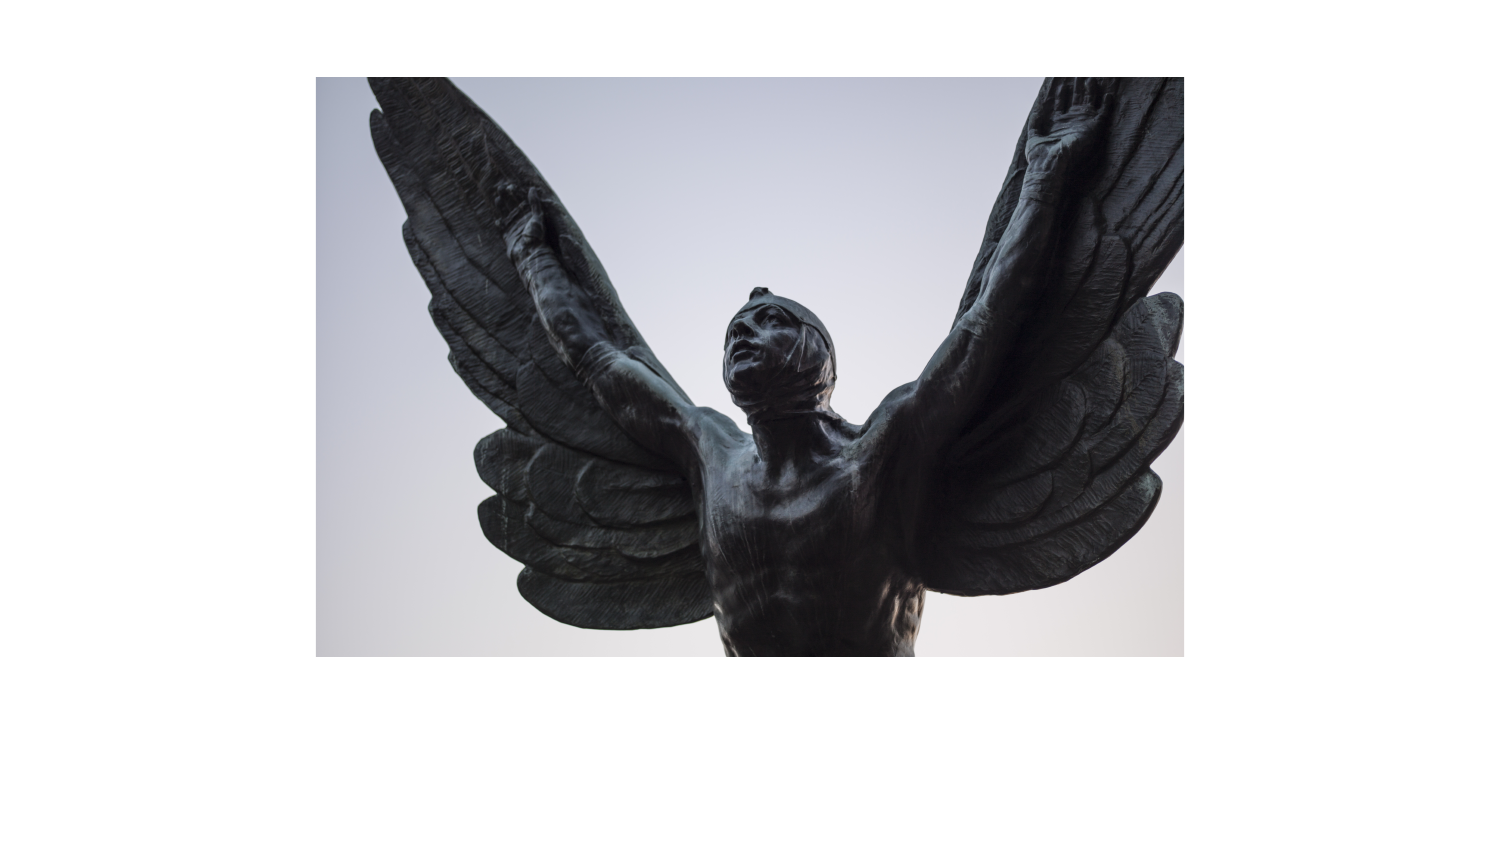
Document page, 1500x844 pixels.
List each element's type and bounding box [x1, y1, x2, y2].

picture [315, 77, 1185, 657]
